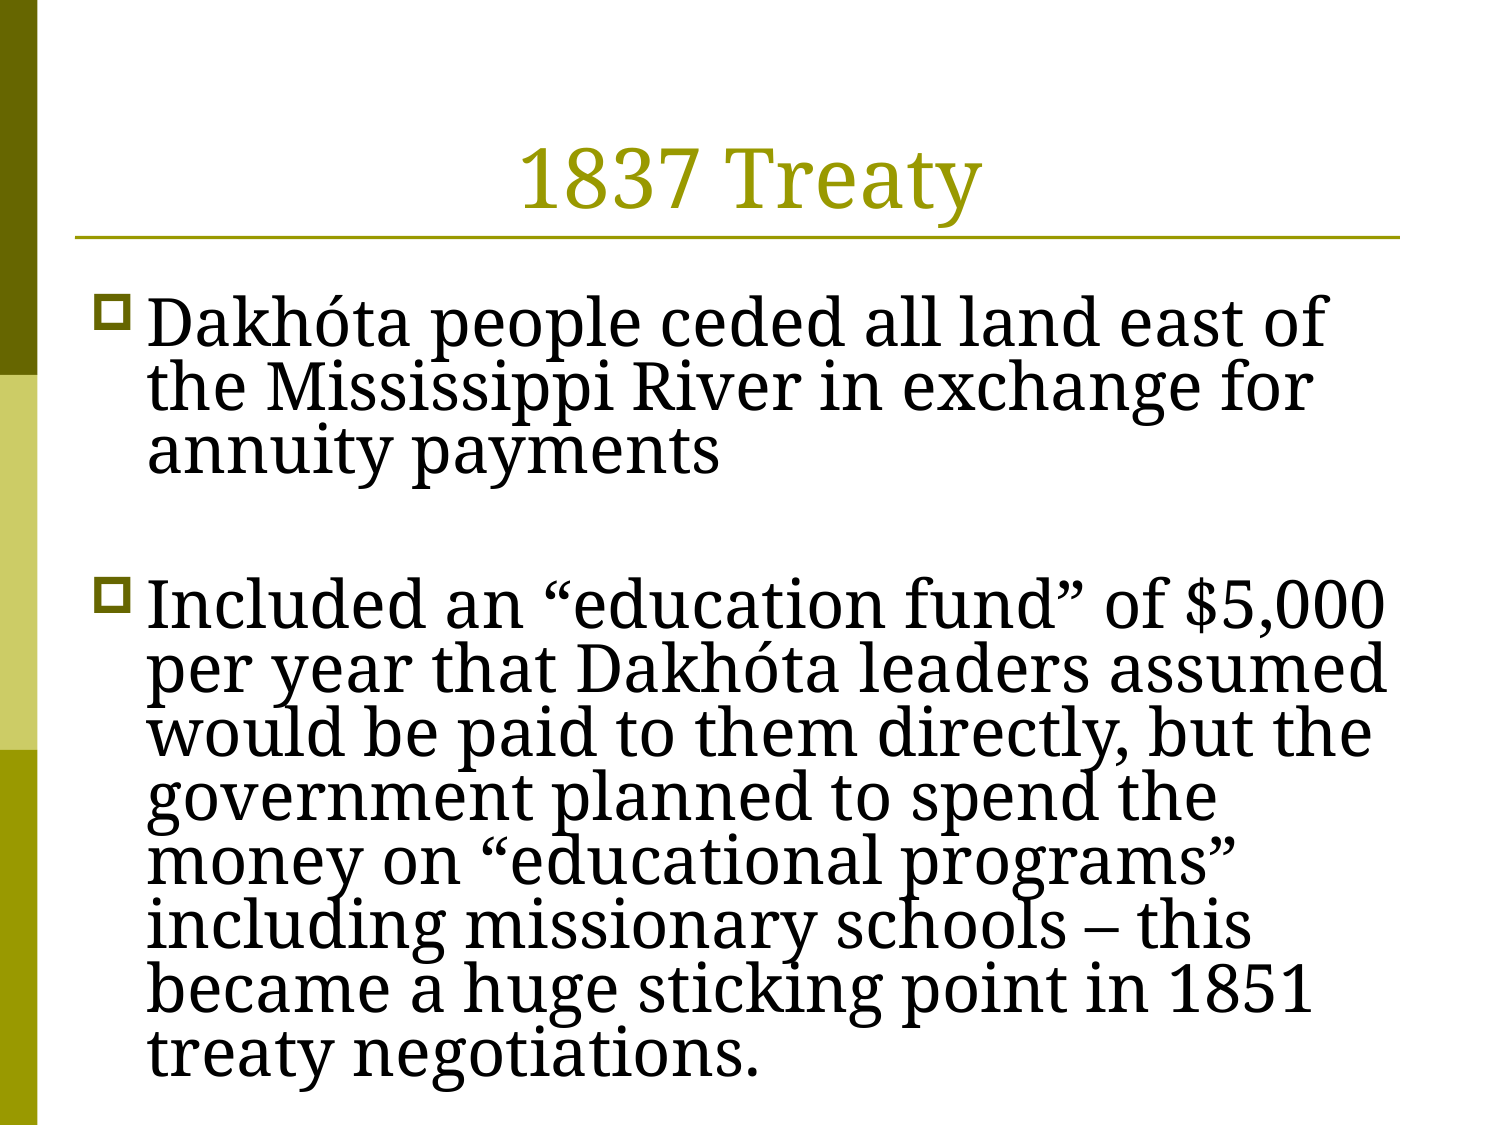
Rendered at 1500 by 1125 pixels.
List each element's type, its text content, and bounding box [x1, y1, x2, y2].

list Dakhóta people ceded all land east of the Mississippi River in exchange for annuity payments Included an “education fund” of $5,000 per year that Dakhóta leaders assumed would be paid to them directly, but the government planned to spend the money on “educational programs” including missionary schools – this became a huge sticking point in 1851 treaty negotiations. [74, 287, 1426, 1026]
title 1837 Treaty [74, 45, 1426, 233]
